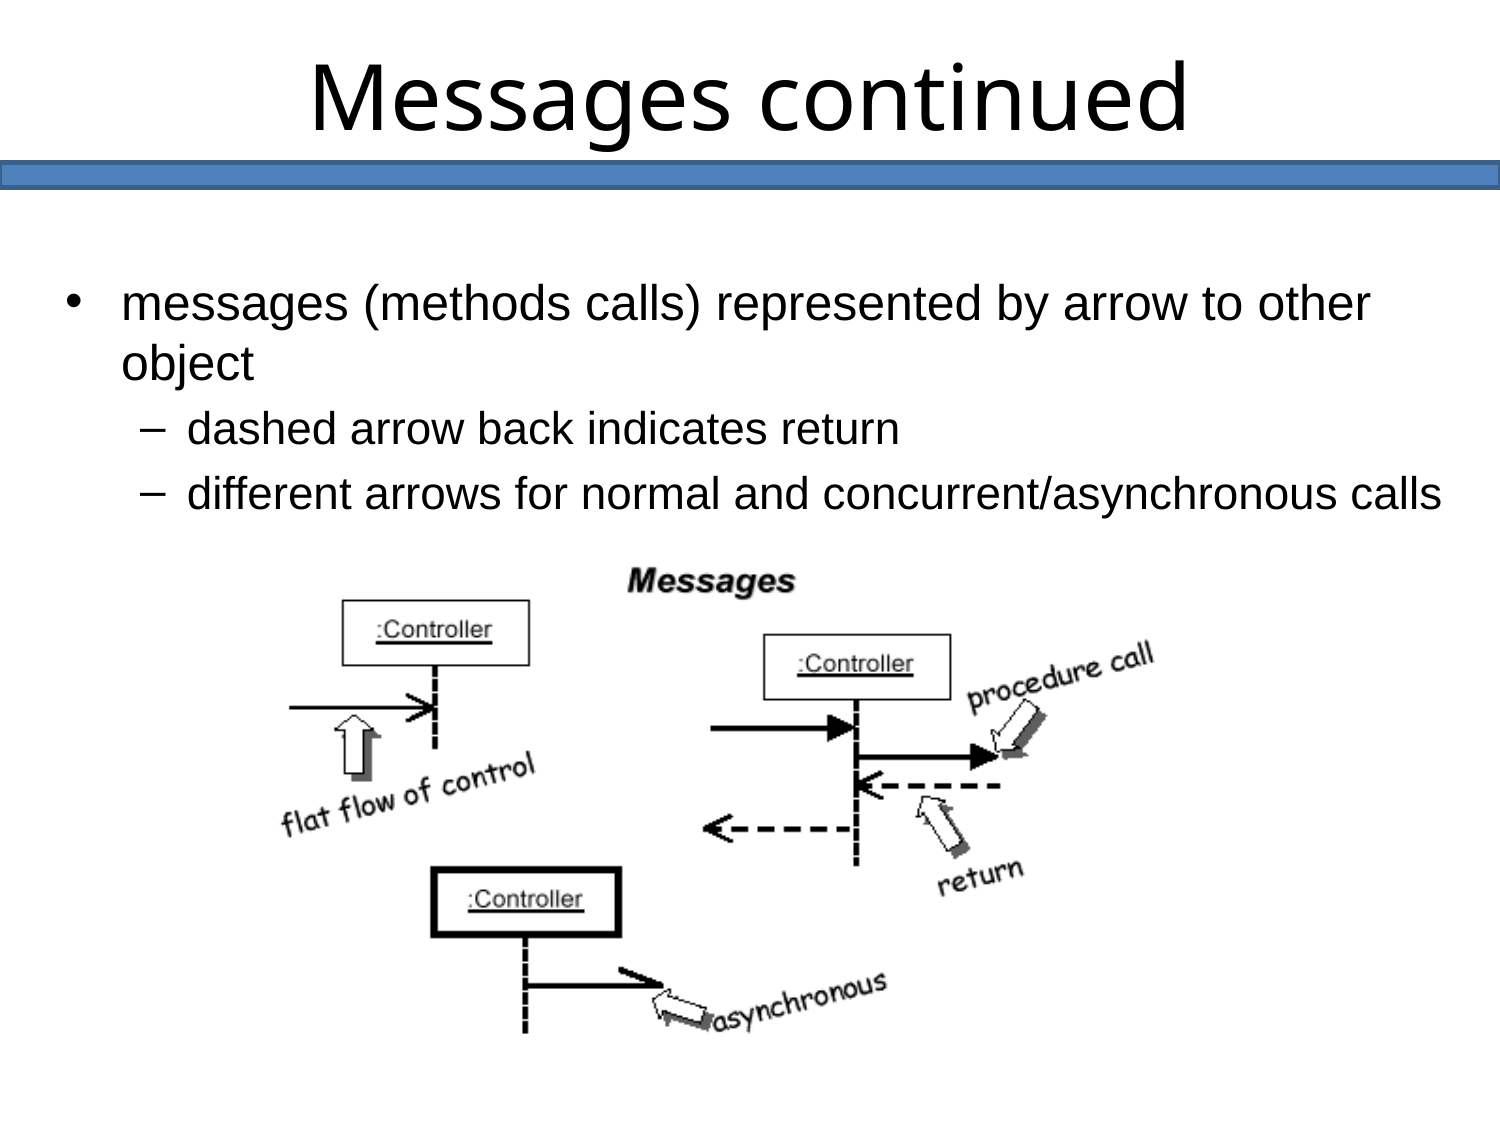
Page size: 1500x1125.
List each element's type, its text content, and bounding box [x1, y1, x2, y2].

list messages (methods calls) represented by arrow to other object dashed arrow back indicates return different arrows for normal and concurrent/asynchronous calls [50, 262, 1475, 1005]
text_box [0, 160, 1500, 190]
picture [237, 537, 1201, 1080]
title Messages continued [75, 0, 1425, 160]
